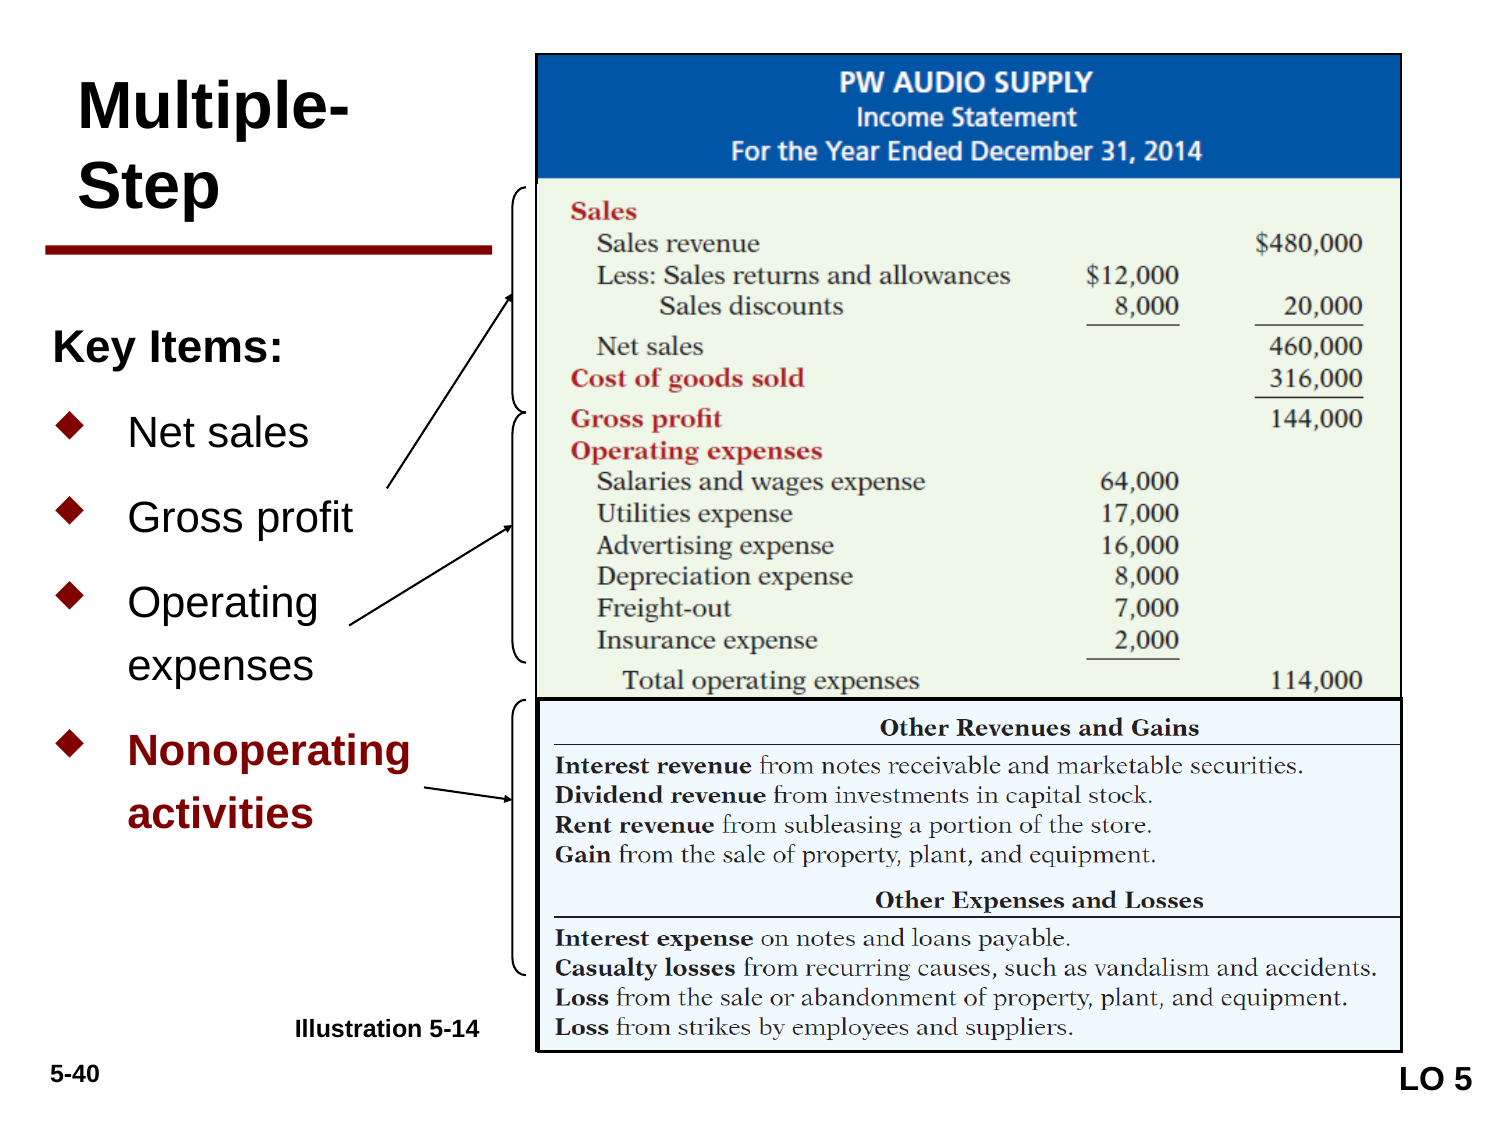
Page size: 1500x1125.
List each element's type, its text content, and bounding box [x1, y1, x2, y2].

text_box [512, 699, 525, 976]
text_box LO 5 [1374, 1049, 1488, 1105]
text_box [512, 412, 525, 663]
text_box [349, 525, 513, 626]
text_box [512, 187, 525, 412]
text_box Key Items: Net sales Gross profit Operating expenses Nonoperating activities [37, 298, 463, 1014]
text_box Multiple- Step [62, 53, 425, 231]
text_box [424, 787, 513, 803]
picture [537, 54, 1401, 1052]
text_box Illustration 5-14 [274, 1004, 500, 1050]
text_box [387, 293, 513, 488]
